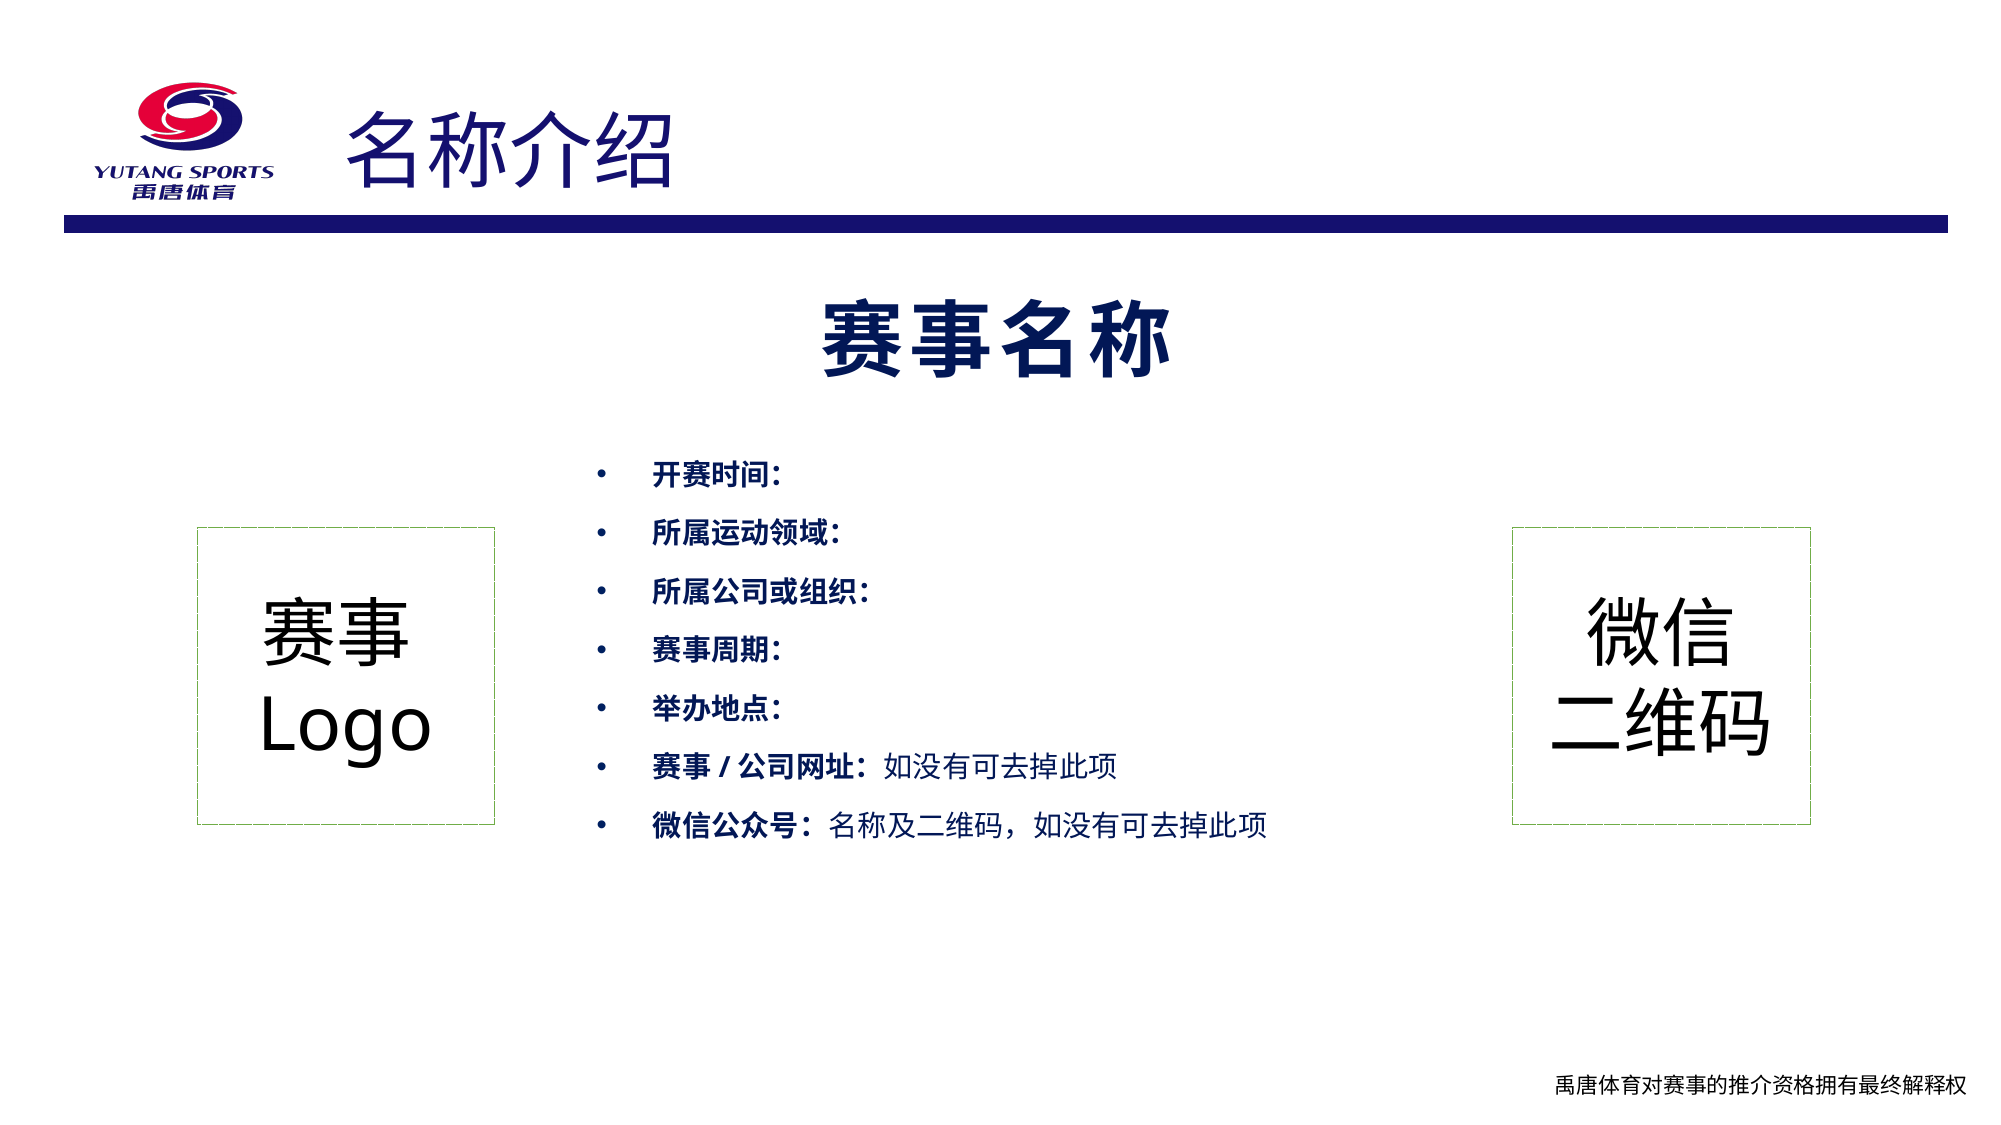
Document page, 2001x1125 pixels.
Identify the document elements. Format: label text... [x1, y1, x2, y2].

text_box 禹唐体育对赛事的推介资格拥有最终解释权 [1540, 1064, 2000, 1106]
text_box 微信 二维码 [1512, 526, 1811, 826]
text_box 赛事名称 [114, 243, 1879, 431]
text_box 开赛时间： 所属运动领域： 所属公司或组织： 赛事周期： 举办地点： 赛事/公司网址：如没有可去掉此项 微信公众号：名称及二维码，如没有可去掉此项 [581, 431, 1484, 962]
picture [86, 77, 282, 205]
text_box 赛事Logo [196, 526, 495, 826]
text_box 名称介绍 [328, 91, 1000, 206]
